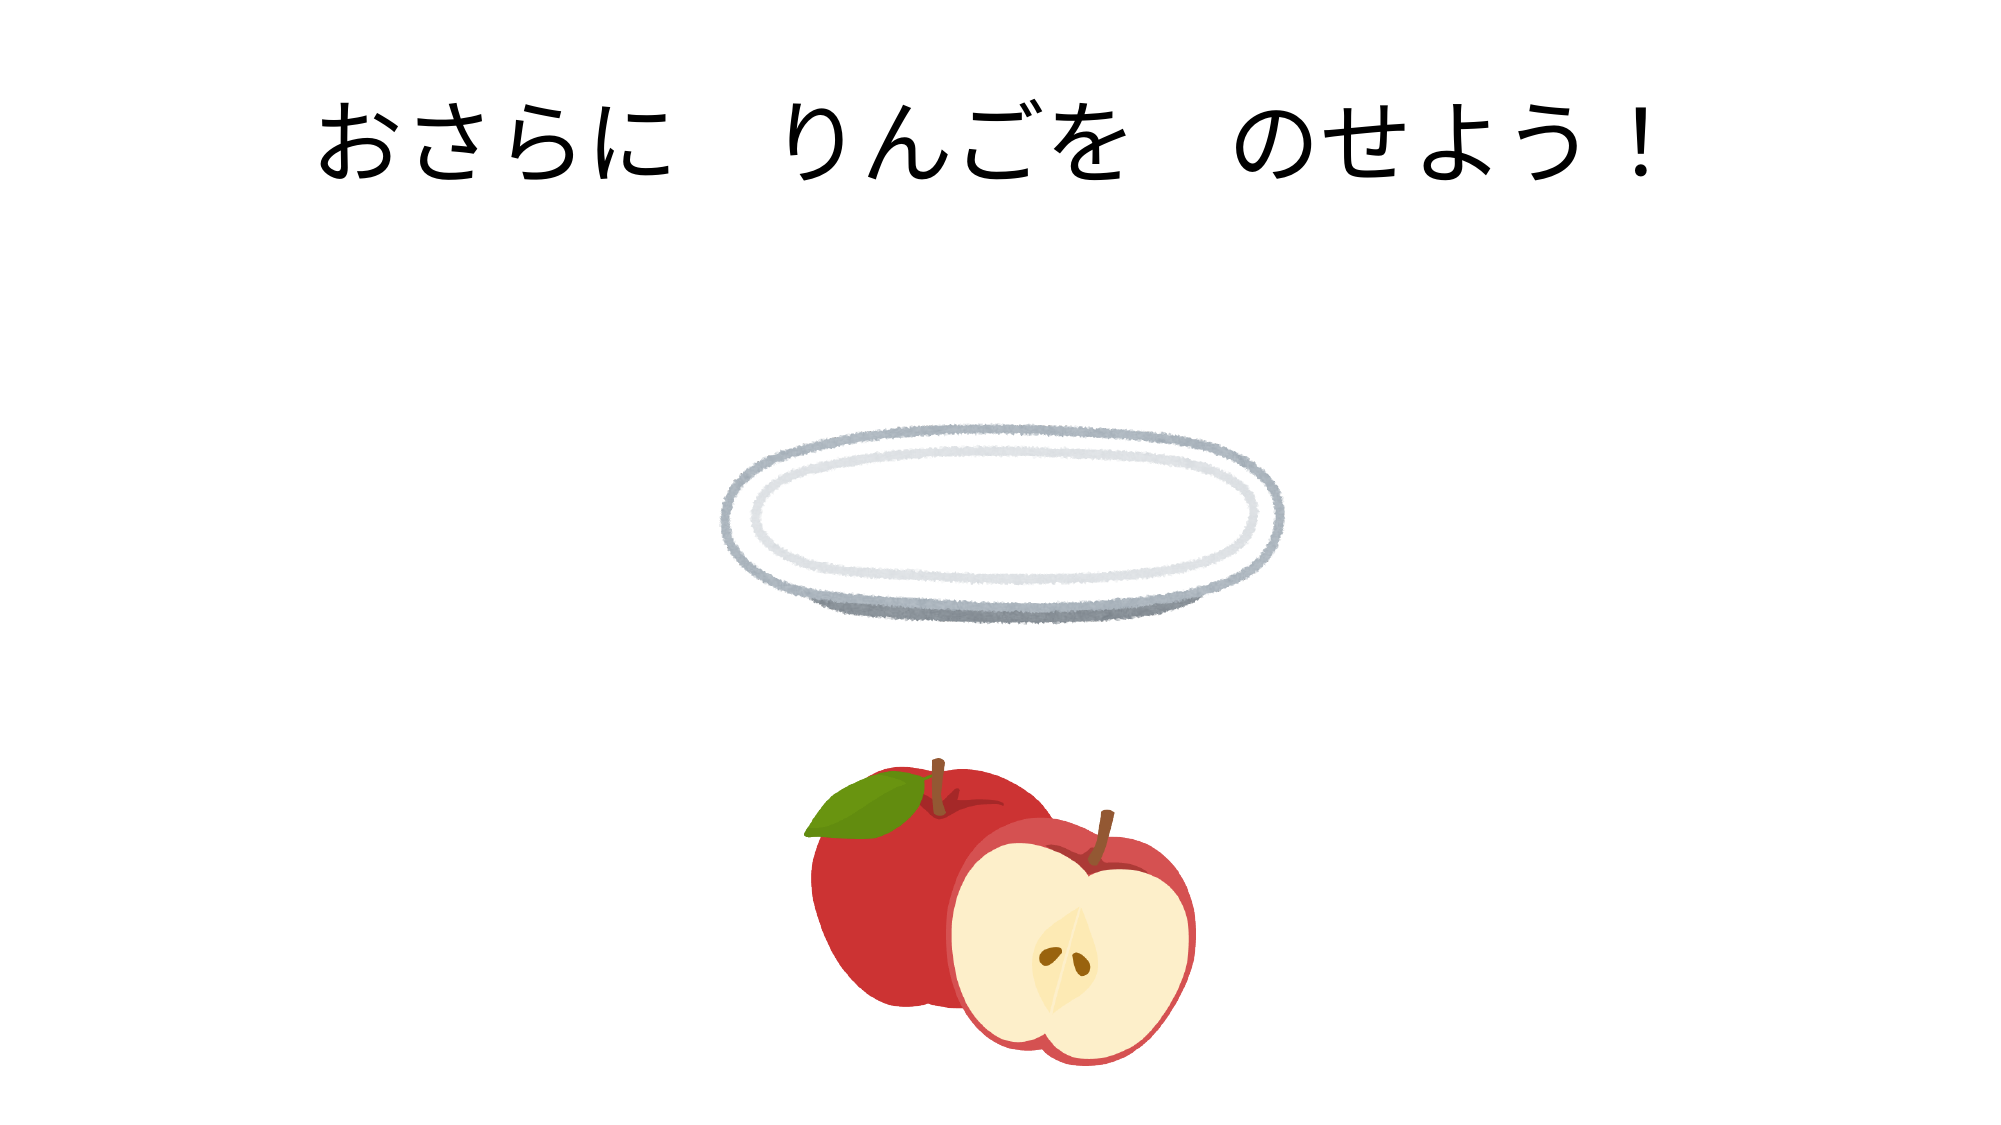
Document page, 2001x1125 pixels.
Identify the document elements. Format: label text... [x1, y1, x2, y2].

picture [698, 331, 1302, 704]
title おさらに りんごを のせよう！ [137, 37, 1863, 256]
picture [804, 758, 1196, 1066]
